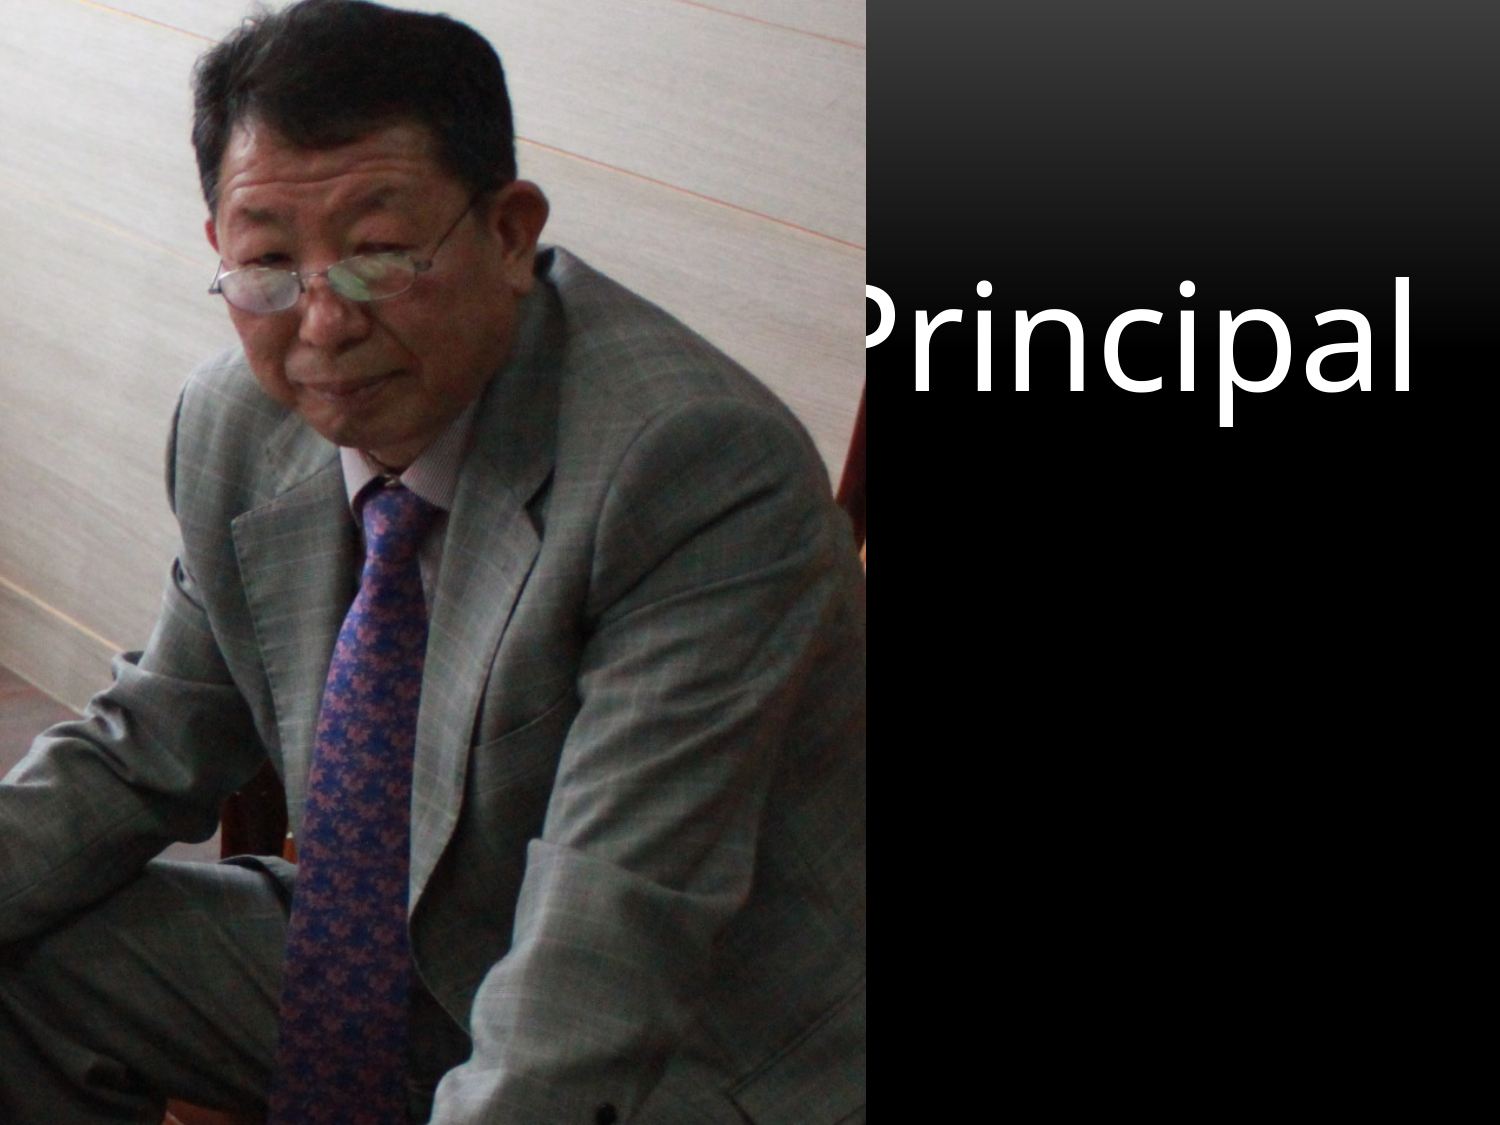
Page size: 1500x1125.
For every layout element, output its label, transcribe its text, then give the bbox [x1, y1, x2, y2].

text_box Principal [871, 234, 1438, 430]
picture [0, 0, 866, 1125]
